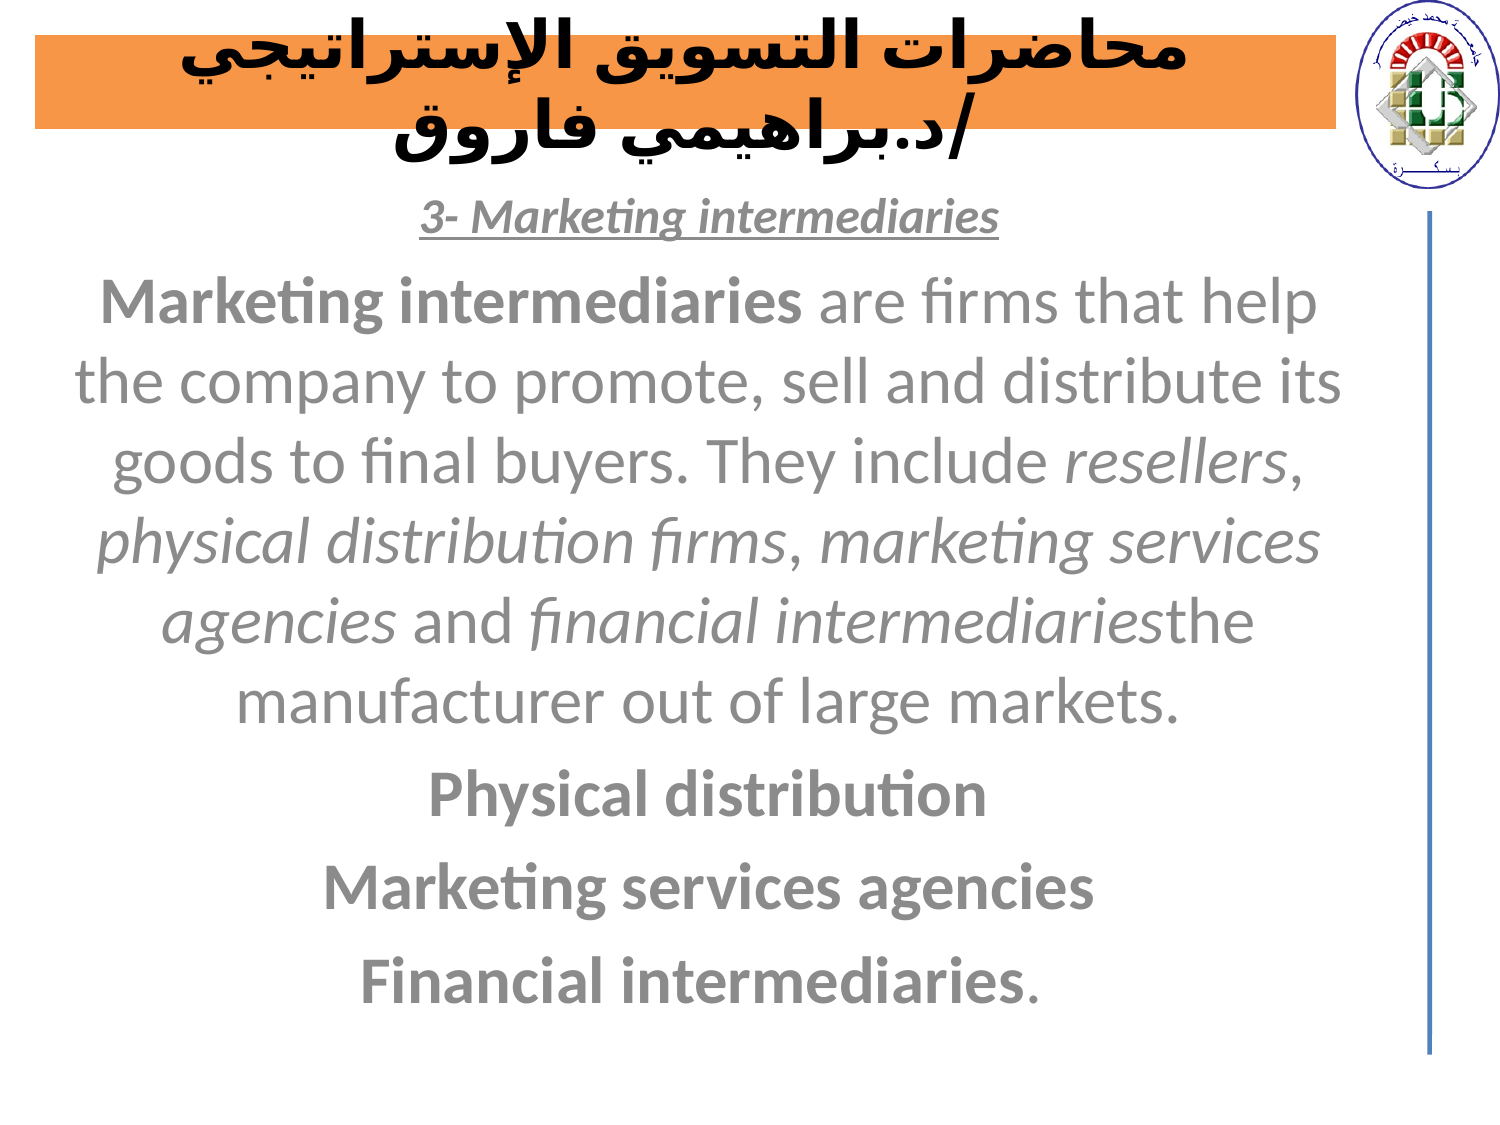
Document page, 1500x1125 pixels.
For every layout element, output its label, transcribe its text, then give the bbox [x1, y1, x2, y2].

subtitle 3- Marketing intermediaries Marketing intermediaries are firms that help the company to promote, sell and distribute its goods to final buyers. They include resellers, physical distribution firms, marketing services agencies and financial intermediariesthe manufacturer out of large markets. Physical distribution Marketing services agencies Financial intermediaries. [35, 175, 1383, 1024]
picture [1355, 0, 1500, 189]
title محاضرات التسويق الإستراتيجي /د.براهيمي فاروق [35, 35, 1336, 129]
